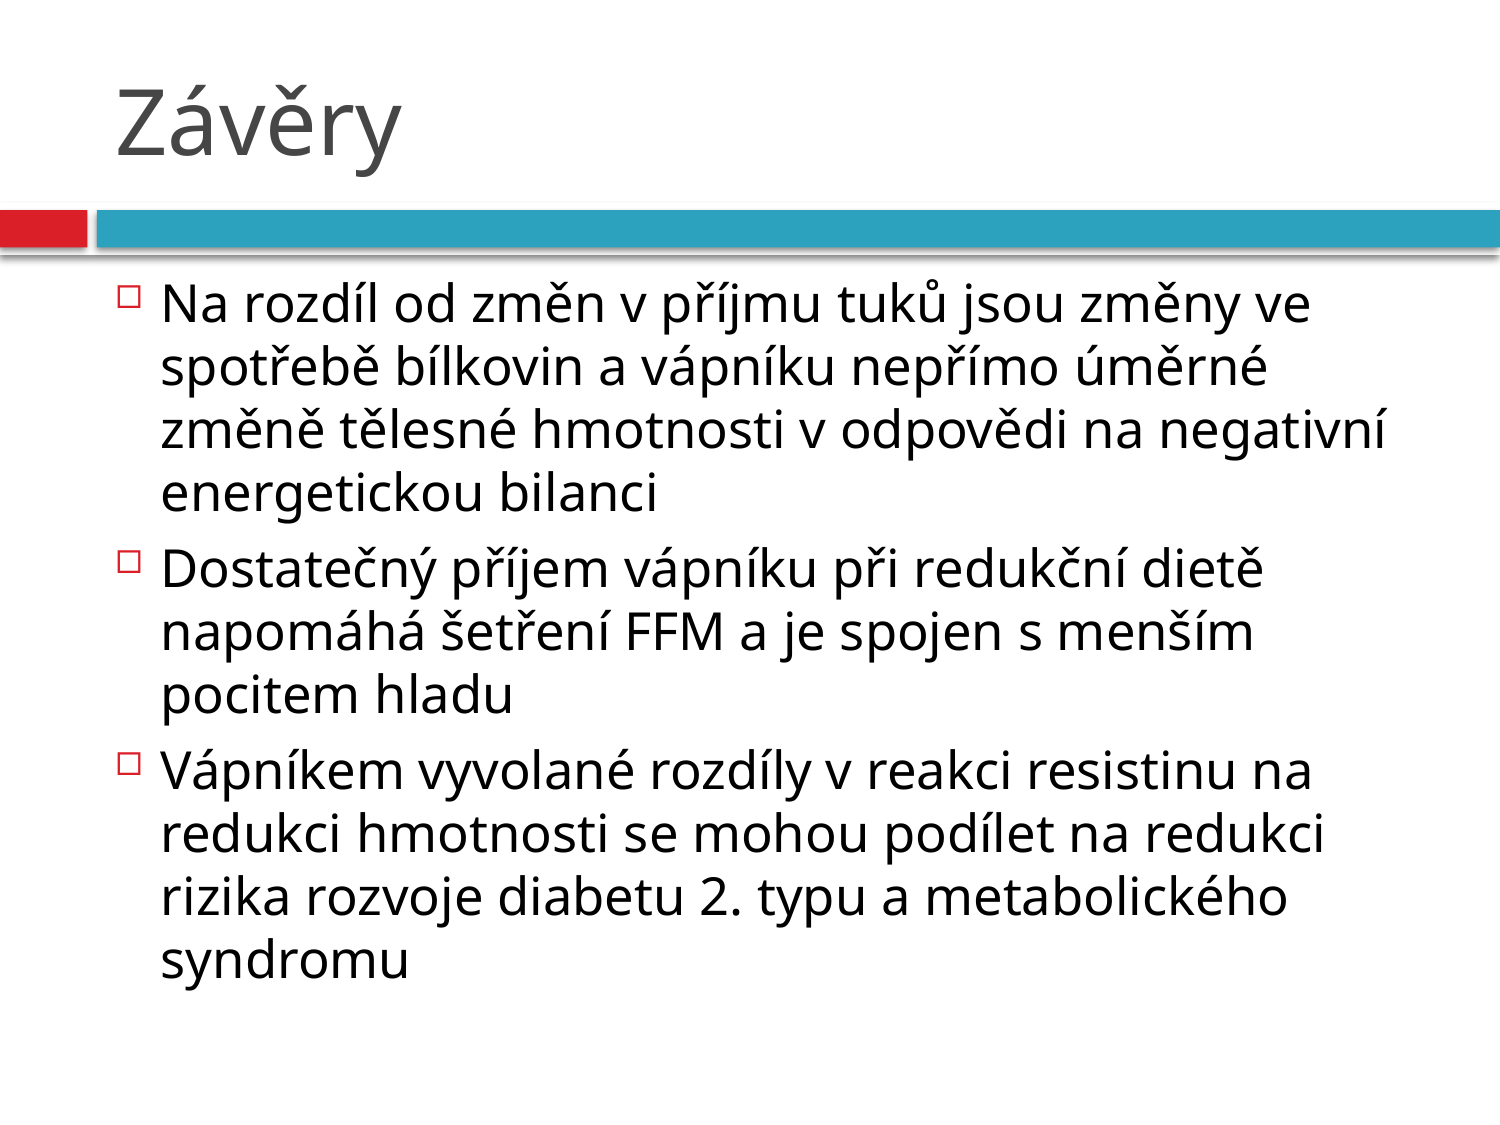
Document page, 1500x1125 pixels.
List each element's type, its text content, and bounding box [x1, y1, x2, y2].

title Závěry [100, 37, 1438, 200]
list Na rozdíl od změn v příjmu tuků jsou změny ve spotřebě bílkovin a vápníku nepřímo úměrné změně tělesné hmotnosti v odpovědi na negativní energetickou bilanci Dostatečný příjem vápníku při redukční dietě napomáhá šetření FFM a je spojen s menším pocitem hladu Vápníkem vyvolané rozdíly v reakci resistinu na redukci hmotnosti se mohou podílet na redukci rizika rozvoje diabetu 2. typu a metabolického syndromu [100, 262, 1438, 1000]
